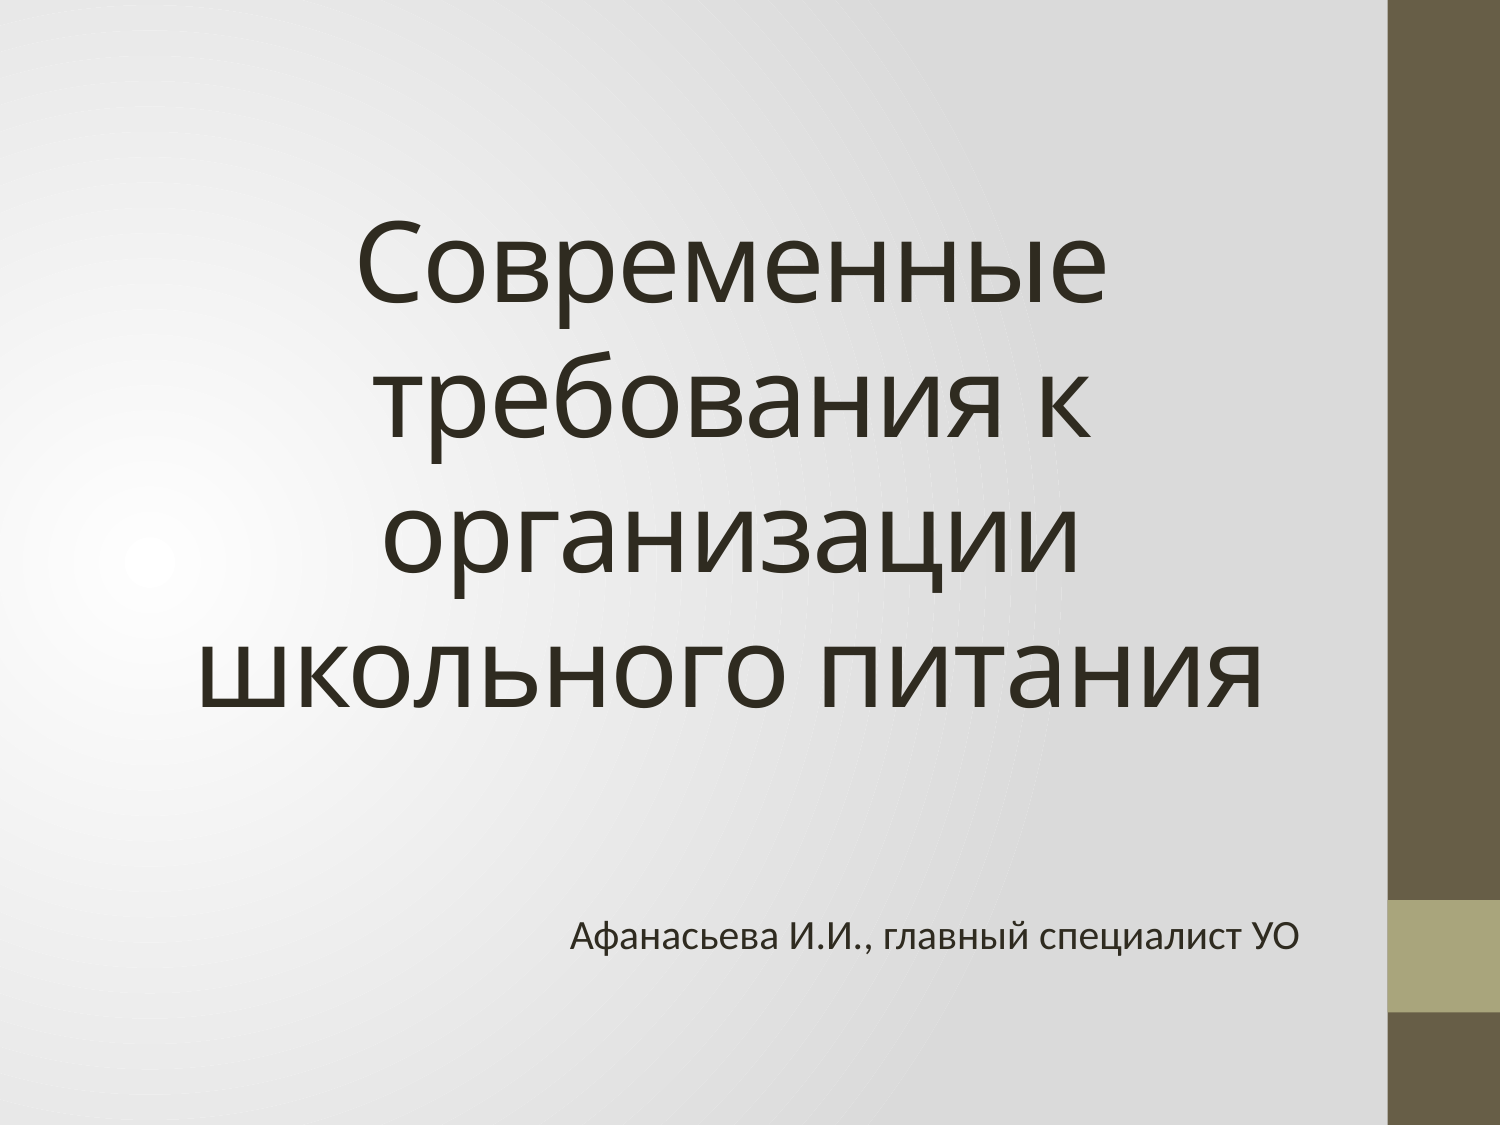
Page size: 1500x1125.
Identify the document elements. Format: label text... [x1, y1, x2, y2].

subtitle Афанасьева И.И., главный специалист УО [265, 900, 1316, 976]
title Современные требования к организации школьного питания [112, 312, 1350, 738]
